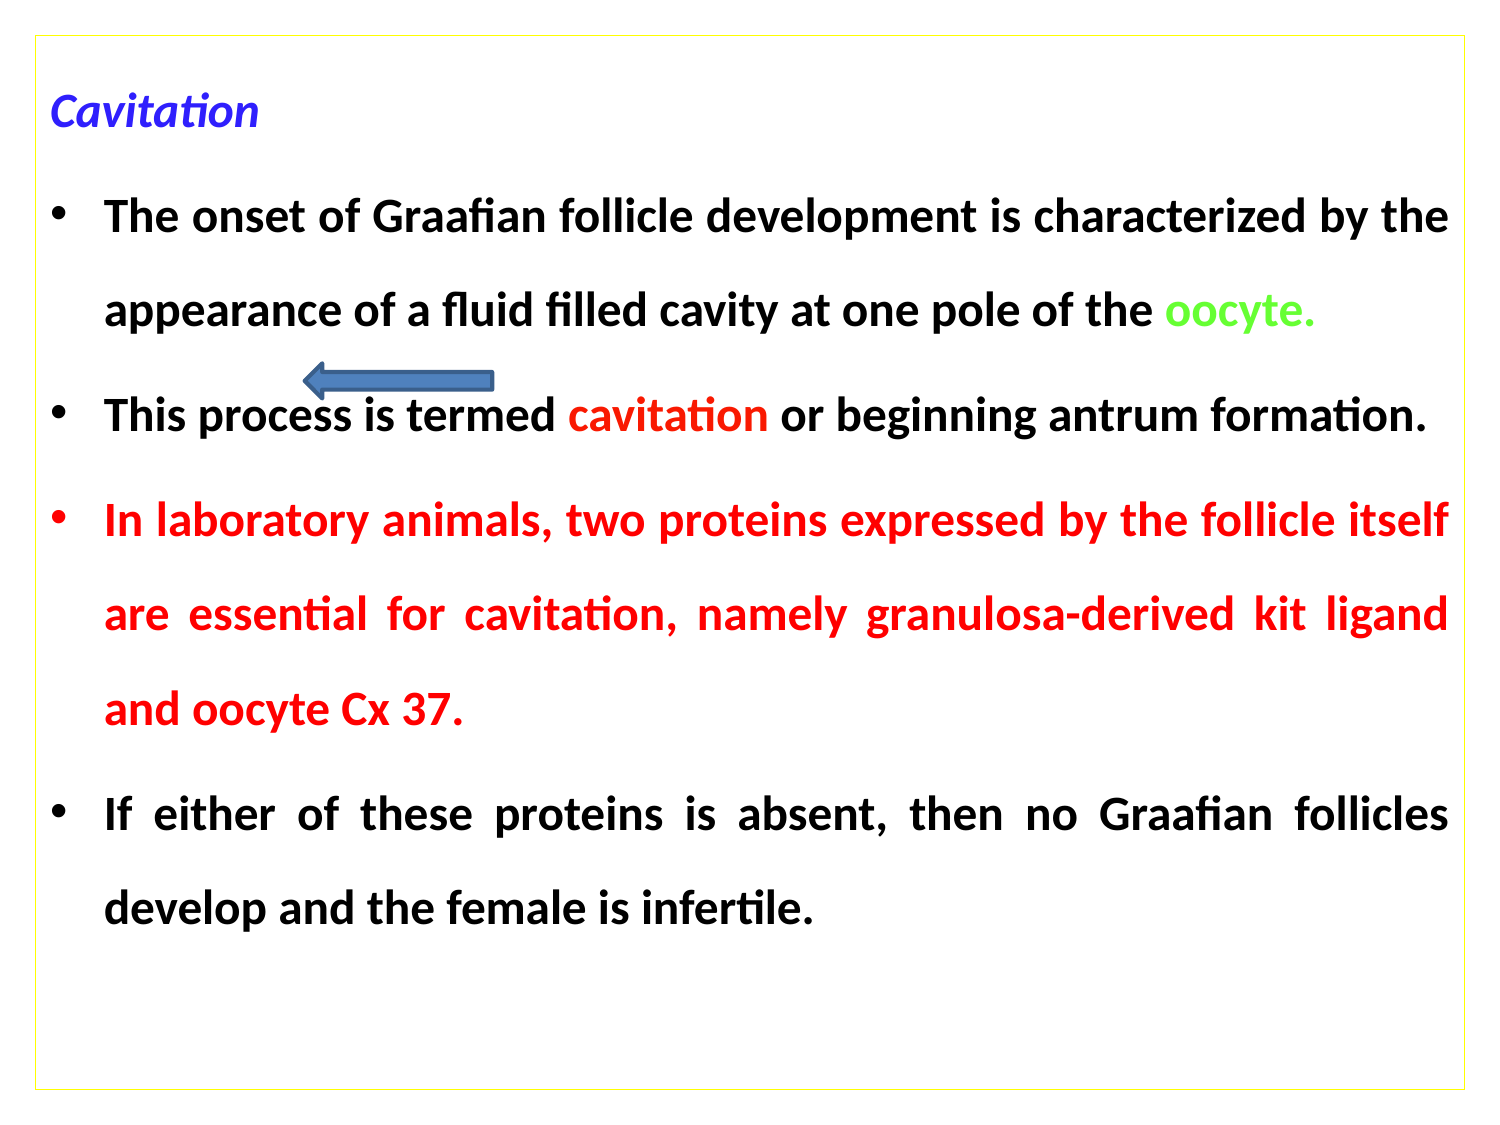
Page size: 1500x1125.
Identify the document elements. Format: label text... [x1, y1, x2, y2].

text_box [302, 361, 495, 401]
list Cavitation The onset of Graafian follicle development is characterized by the appearance of a fluid filled cavity at one pole of the oocyte. This process is termed cavitation or beginning antrum formation. In laboratory animals, two proteins expressed by the follicle itself are essential for cavitation, namely granulosa-derived kit ligand and oocyte Cx 37. If either of these proteins is absent, then no Graafian follicles develop and the female is infertile. [35, 35, 1465, 1090]
